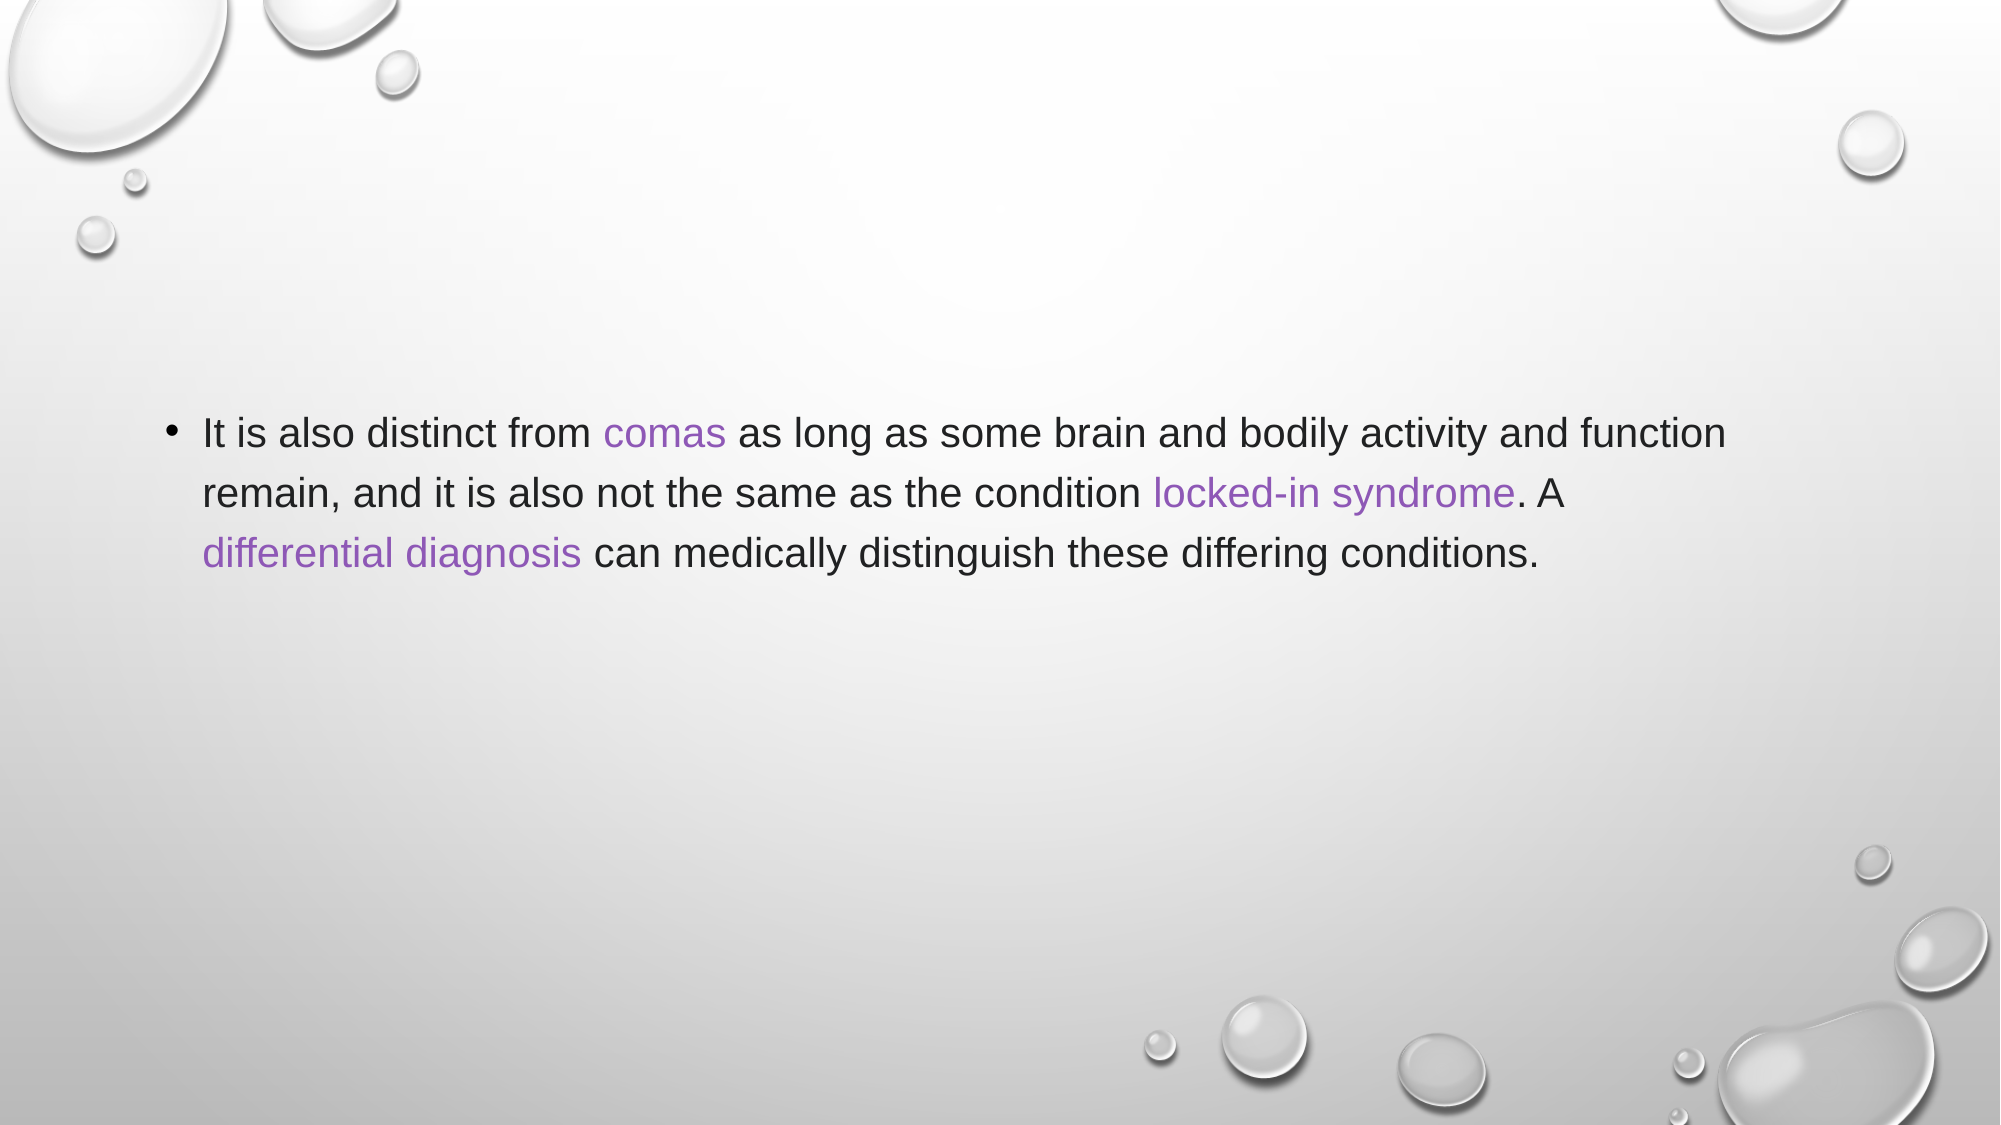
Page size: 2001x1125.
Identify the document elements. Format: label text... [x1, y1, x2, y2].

picture [0, 0, 2000, 1125]
list It is also distinct from comas as long as some brain and bodily activity and function remain, and it is also not the same as the condition locked-in syndrome. A differential diagnosis can medically distinguish these differing conditions. [149, 388, 1850, 950]
